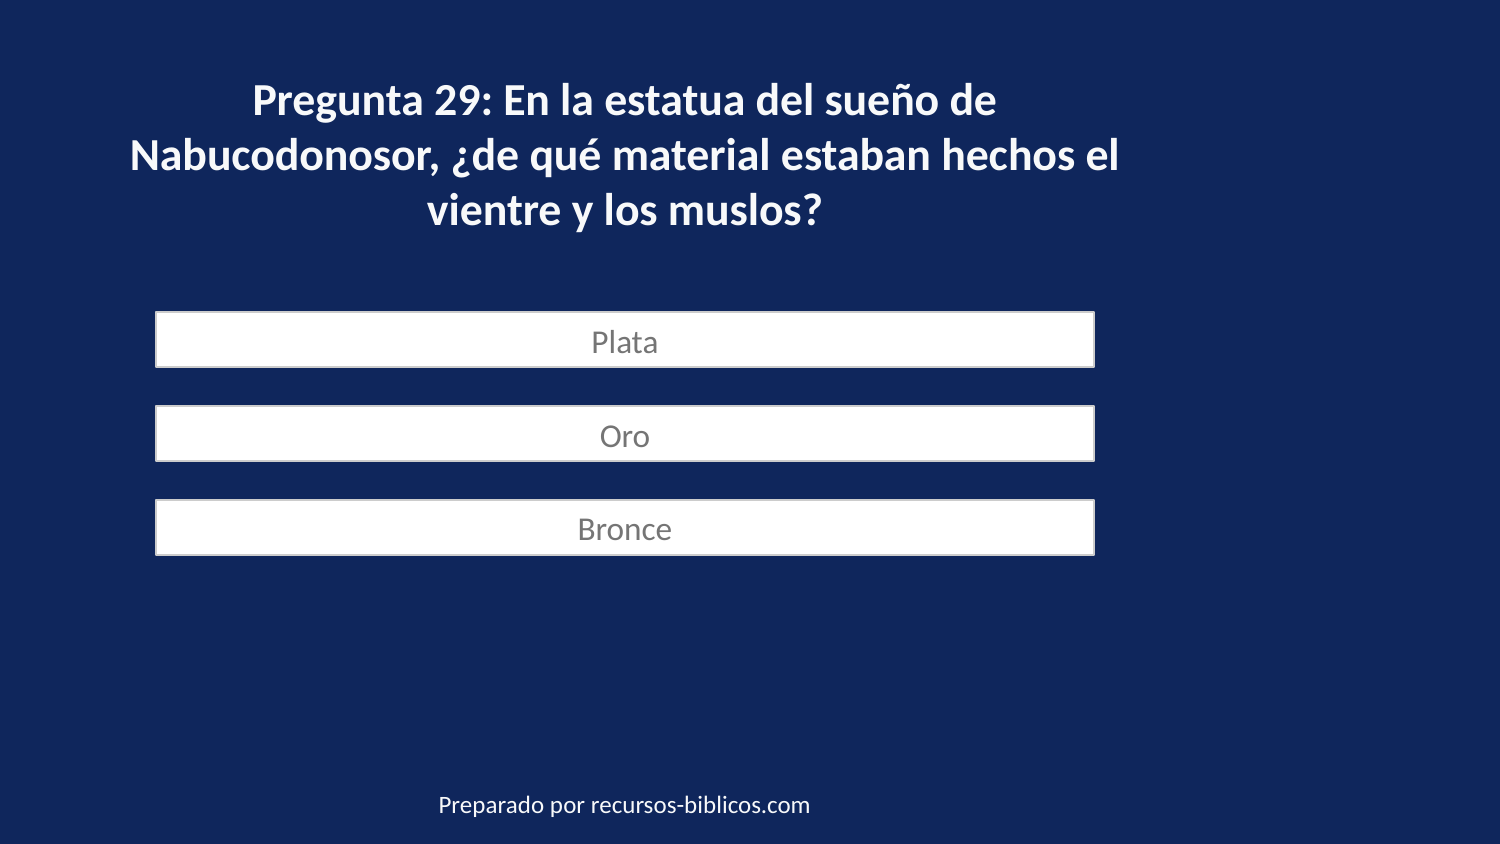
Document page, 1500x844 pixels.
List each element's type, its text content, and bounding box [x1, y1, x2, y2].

text_box Pregunta 29: En la estatua del sueño de Nabucodonosor, ¿de qué material estaban hechos el vientre y los muslos? [78, 62, 1172, 243]
text_box Plata [156, 312, 1094, 368]
text_box Bronce [156, 499, 1094, 555]
text_box Oro [156, 406, 1094, 462]
text_box Preparado por recursos-biblicos.com [78, 781, 1172, 827]
